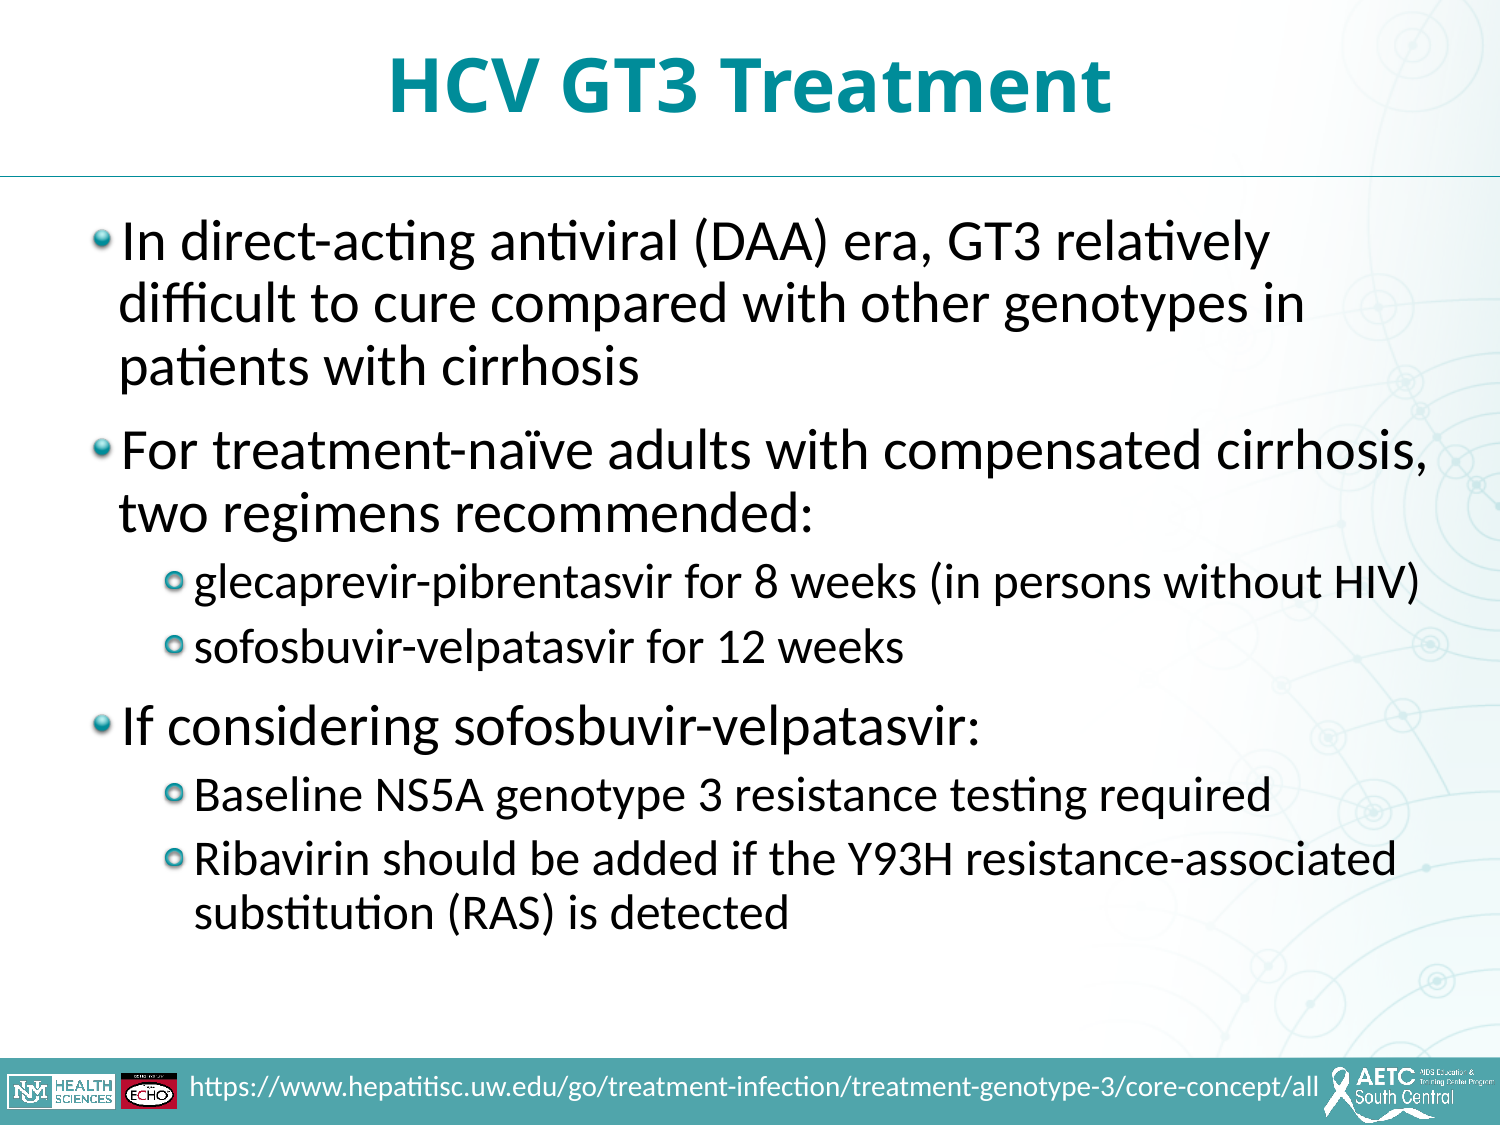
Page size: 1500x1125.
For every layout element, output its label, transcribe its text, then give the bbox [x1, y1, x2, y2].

text_box https://www.hepatitisc.uw.edu/go/treatment-infection/treatment-genotype-3/core-concept/all [148, 1059, 1362, 1110]
list In direct-acting antiviral (DAA) era, GT3 relatively difficult to cure compared with other genotypes in patients with cirrhosis For treatment-naïve adults with compensated cirrhosis, two regimens recommended: glecaprevir-pibrentasvir for 8 weeks (in persons without HIV) sofosbuvir-velpatasvir for 12 weeks If considering sofosbuvir-velpatasvir: Baseline NS5A genotype 3 resistance testing required Ribavirin should be added if the Y93H resistance-associated substitution (RAS) is detected [66, 202, 1449, 936]
picture [0, 177, 1500, 1058]
list HCV GT3 Treatment [0, 0, 1500, 177]
picture [0, 1067, 148, 1116]
picture [1323, 1065, 1495, 1124]
